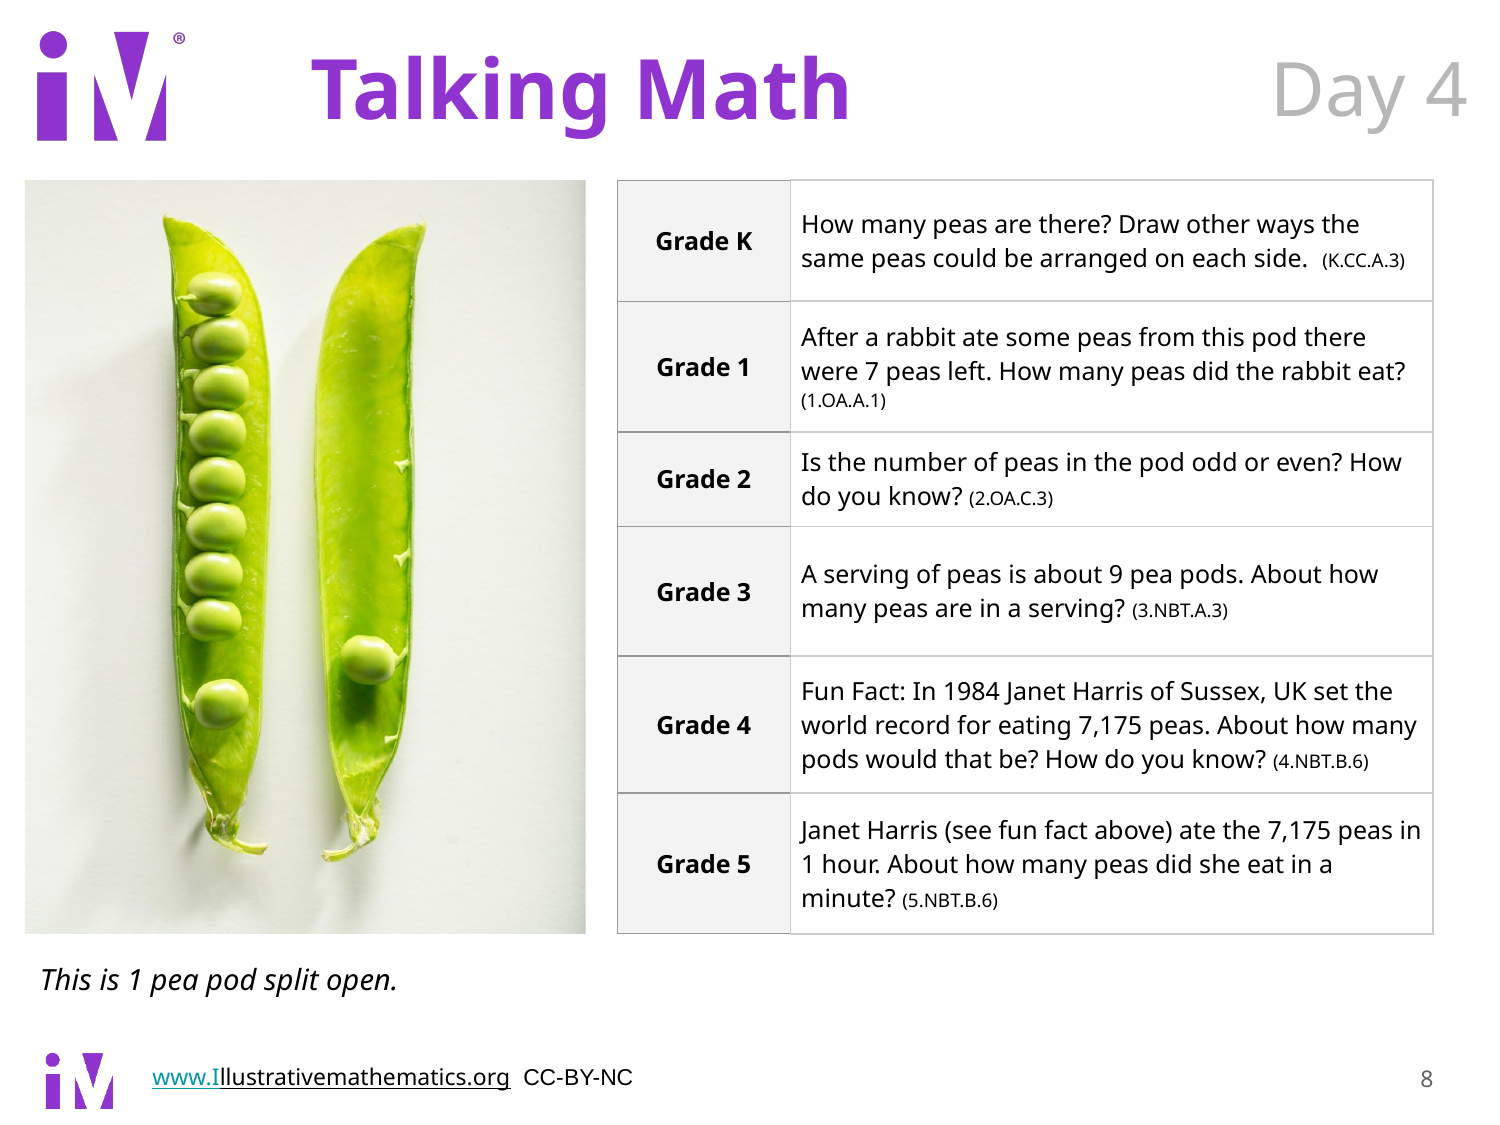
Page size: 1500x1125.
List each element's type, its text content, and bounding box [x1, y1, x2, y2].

picture [36, 30, 193, 142]
table_cell Is the number of peas in the pod odd or even? How do you know? (2.OA.C.3) [791, 433, 1432, 526]
table_cell Janet Harris (see fun fact above) ate the 7,175 peas in 1 hour. About how many peas did she eat in a minute? (5.NBT.B.6) [791, 794, 1432, 933]
table_cell Grade 3 [618, 527, 790, 655]
title Talking Math [36, 21, 1069, 152]
table_cell Grade 1 [618, 302, 790, 431]
table_cell A serving of peas is about 9 pea pods. About how many peas are in a serving? (3.NBT.A.3) [791, 527, 1432, 655]
picture [24, 180, 586, 935]
text_box This is 1 pea pod split open. [24, 946, 565, 997]
picture [45, 1052, 114, 1110]
text_box Day 4 [1069, 21, 1484, 152]
table_cell Grade 2 [618, 433, 790, 526]
table_header How many peas are there? Draw other ways the same peas could be arranged on each side. (K.CC.A.3) [791, 181, 1432, 300]
table_cell Fun Fact: In 1984 Janet Harris of Sussex, UK set the world record for eating 7,175 peas. About how many pods would that be? How do you know? (4.NBT.B.6) [791, 657, 1432, 792]
table_header Grade K [618, 181, 790, 301]
table_cell Grade 5 [618, 794, 790, 933]
table_cell Grade 4 [618, 657, 790, 792]
table_cell After a rabbit ate some peas from this pod there were 7 peas left. How many peas did the rabbit eat? (1.OA.A.1) [791, 302, 1432, 431]
